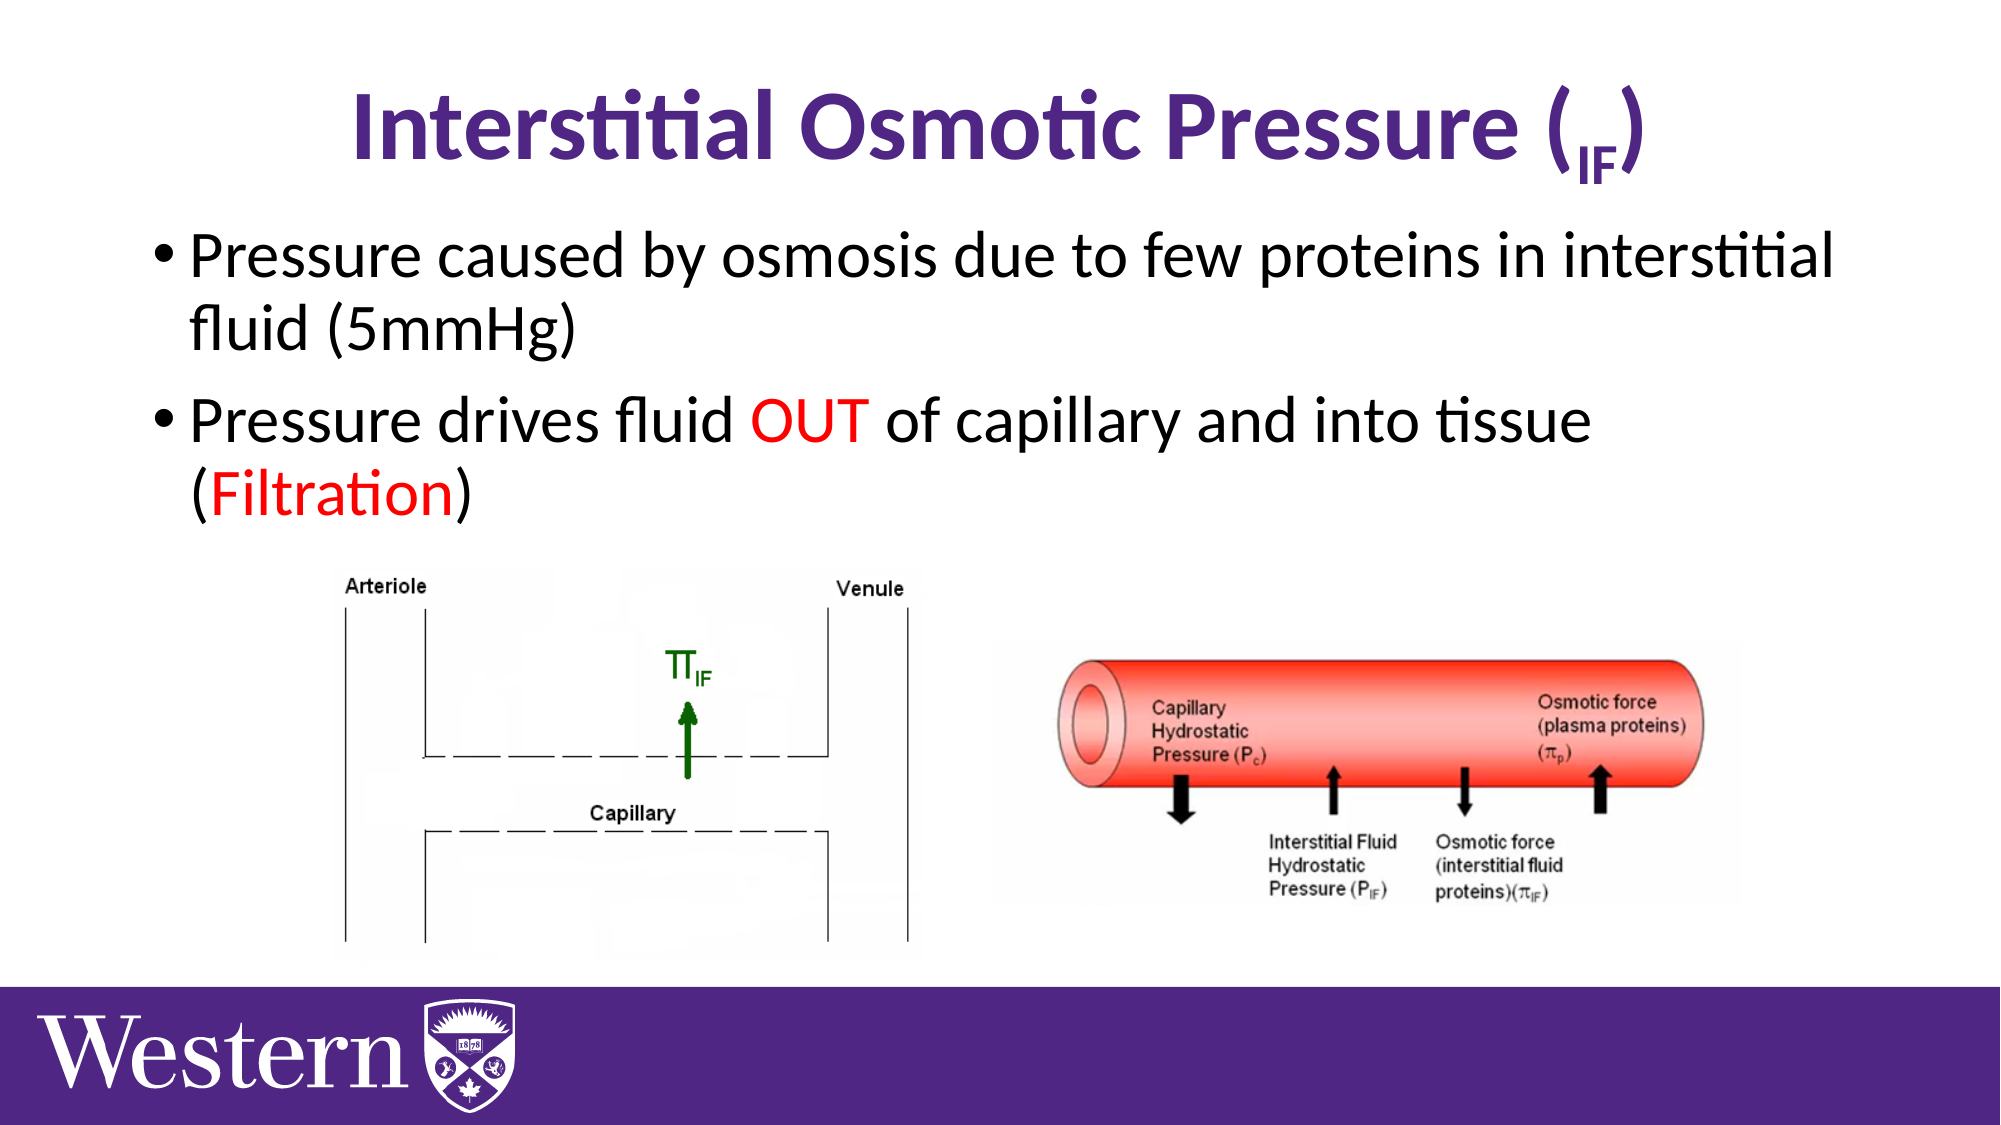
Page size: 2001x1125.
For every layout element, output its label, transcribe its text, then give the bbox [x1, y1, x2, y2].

list Pressure caused by osmosis due to few proteins in interstitial fluid (5mmHg) Pressure drives fluid OUT of capillary and into tissue (Filtration) [137, 212, 1863, 950]
picture [991, 642, 1742, 906]
picture [322, 551, 933, 969]
text_box [0, 986, 2000, 1125]
picture [37, 999, 515, 1113]
